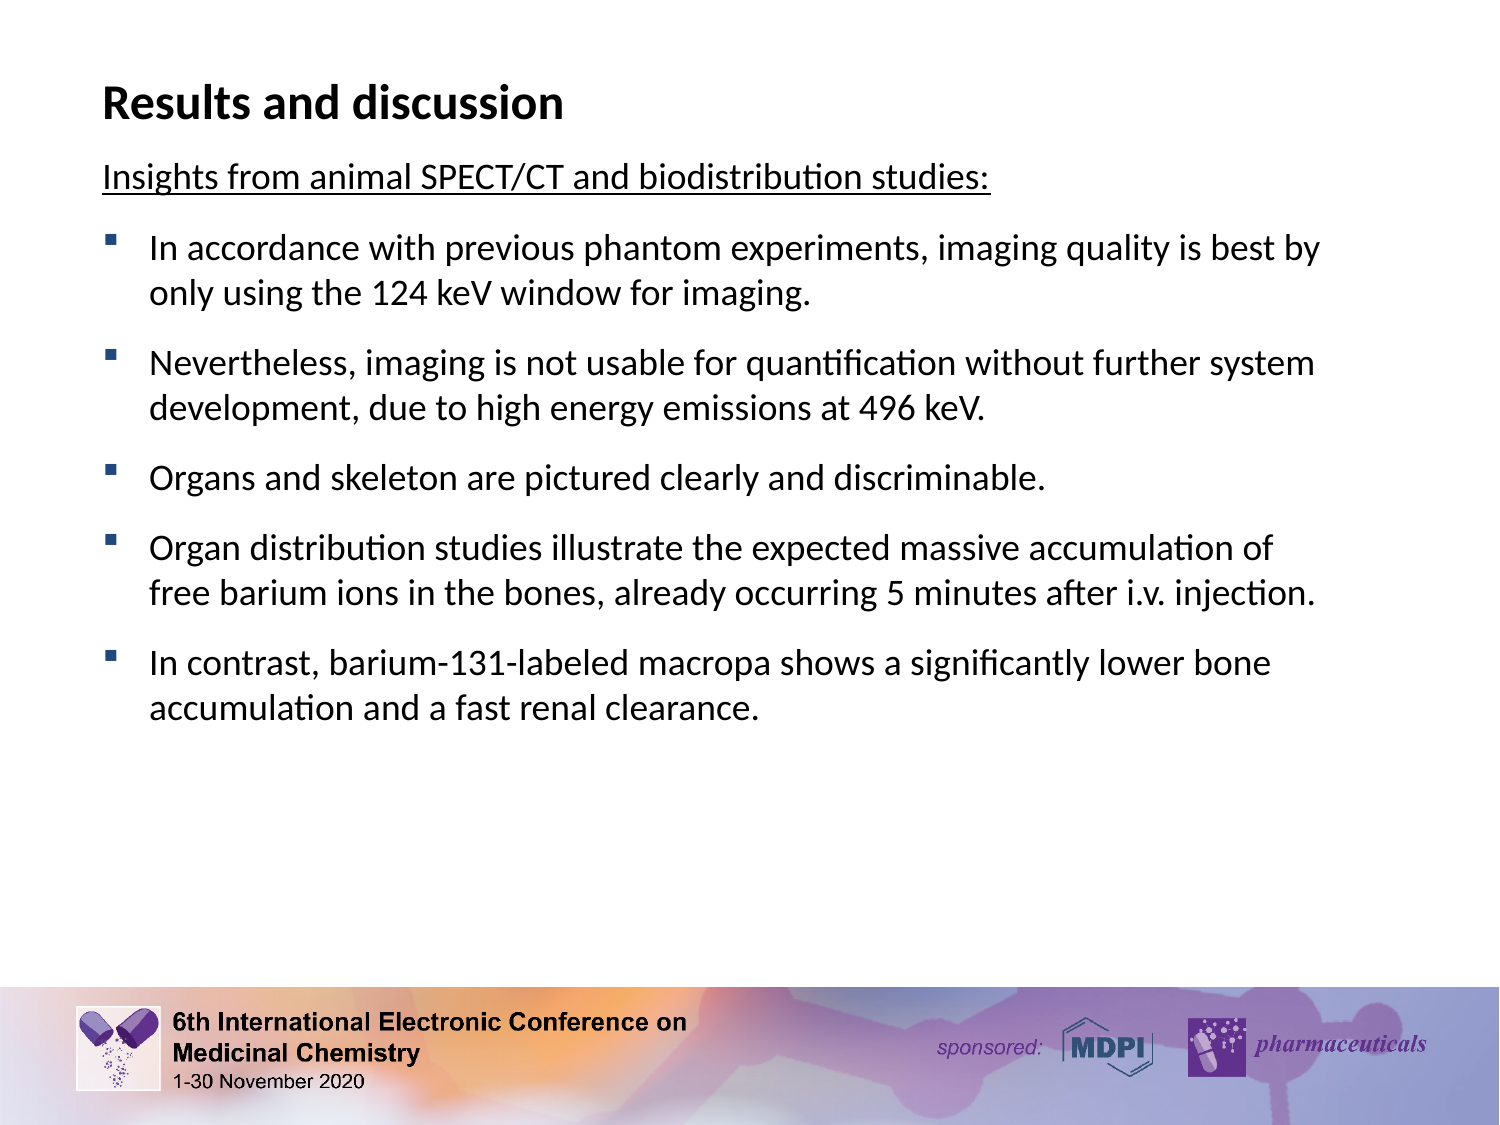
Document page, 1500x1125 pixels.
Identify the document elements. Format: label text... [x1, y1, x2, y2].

text_box Results and discussion [87, 62, 1425, 138]
text_box Insights from animal SPECT/CT and biodistribution studies: In accordance with previous phantom experiments, imaging quality is best by only using the 124 keV window for imaging. Nevertheless, imaging is not usable for quantification without further system development, due to high energy emissions at 496 keV. Organs and skeleton are pictured clearly and discriminable. Organ distribution studies illustrate the expected massive accumulation of free barium ions in the bones, already occurring 5 minutes after i.v. injection. In contrast, barium-131-labeled macropa shows a significantly lower bone accumulation and a fast renal clearance. [87, 145, 1350, 986]
picture [0, 987, 1499, 1125]
